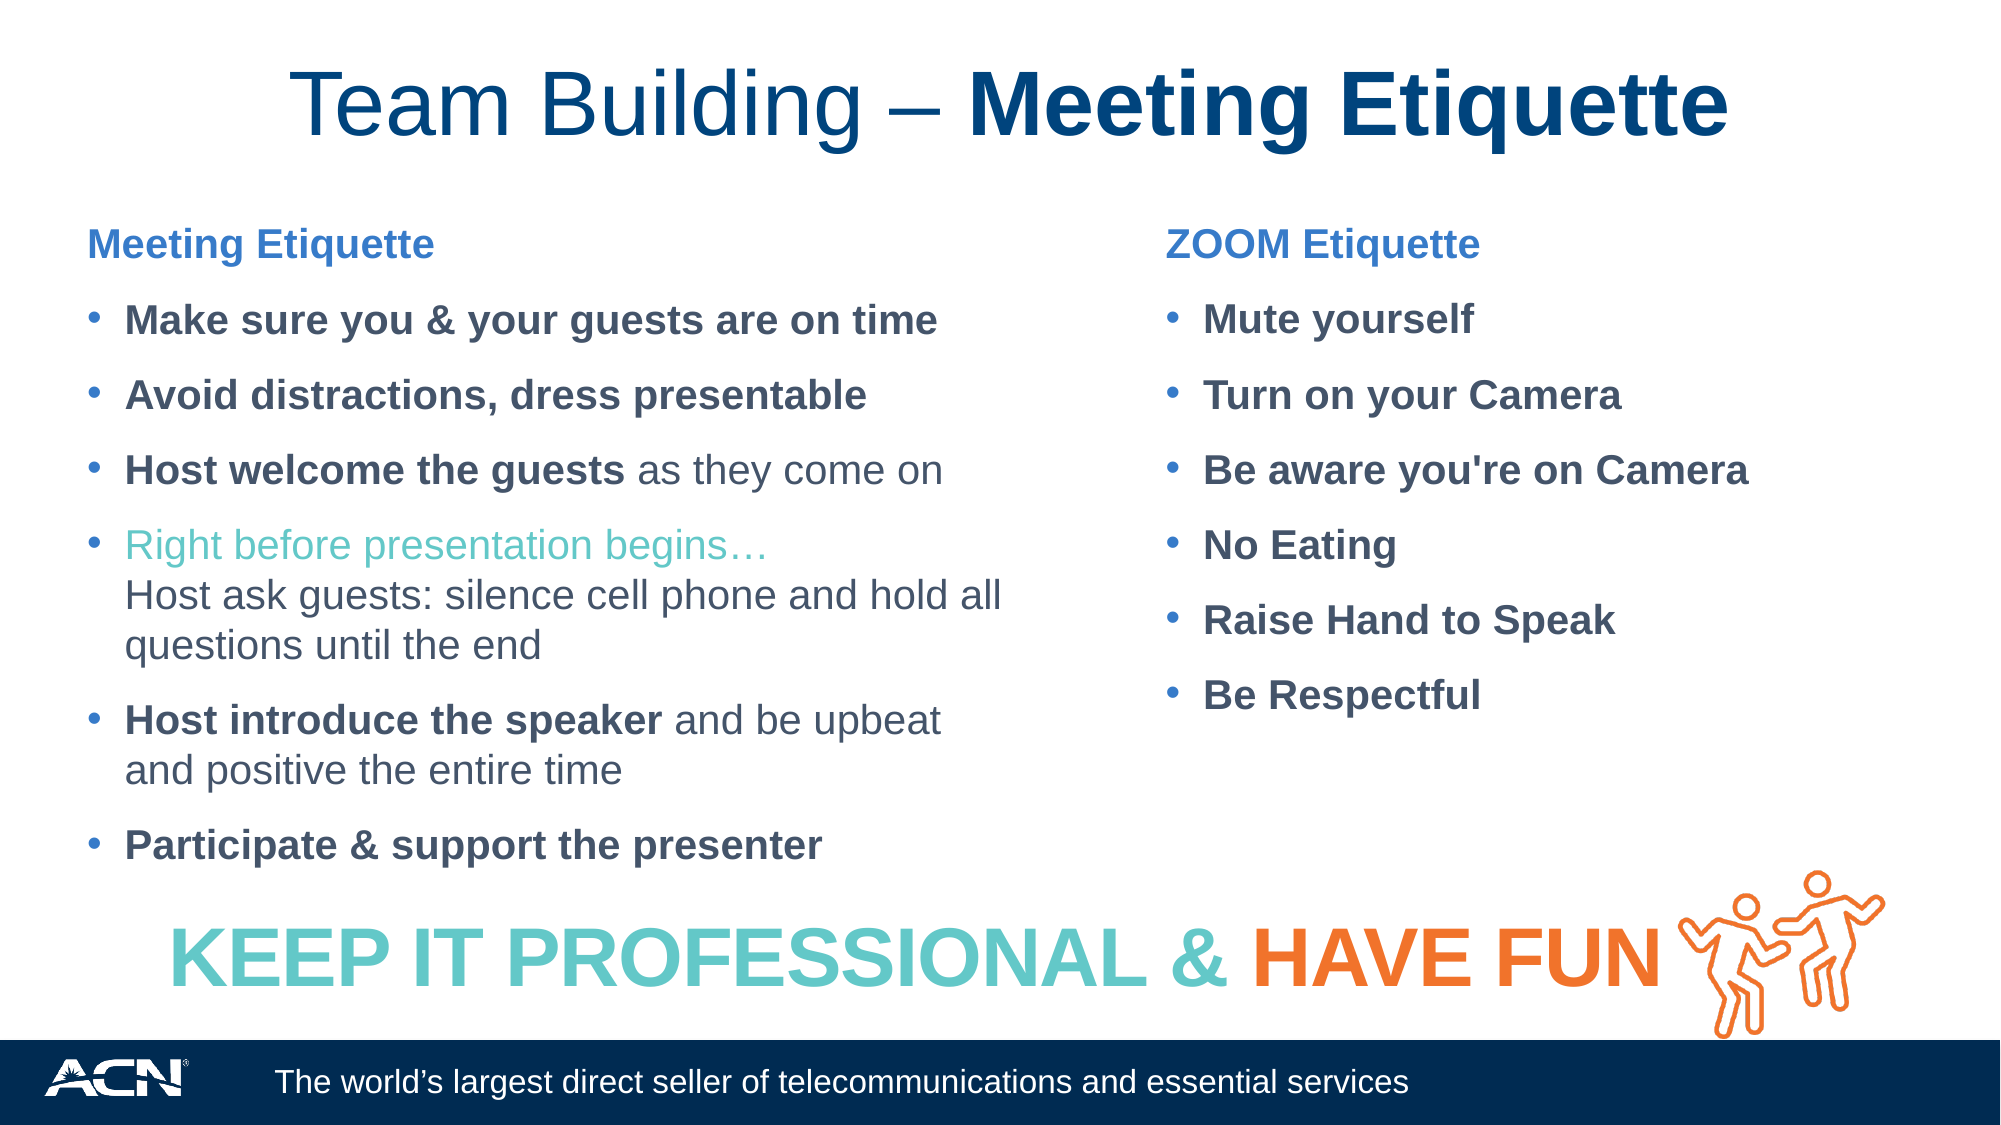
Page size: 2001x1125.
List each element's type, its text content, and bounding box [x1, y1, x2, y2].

title Team Building – Meeting Etiquette [37, 9, 1983, 188]
text_box KEEP IT PROFESSIONAL & HAVE FUN [0, 918, 1671, 1012]
picture [1671, 844, 1892, 1065]
text_box ZOOM Etiquette Mute yourself Turn on your Camera Be aware you're on Camera No Eating Raise Hand to Speak Be Respectful [1150, 209, 1992, 916]
picture [44, 1059, 189, 1096]
list Meeting Etiquette Make sure you & your guests are on time Avoid distractions, dress presentable Host welcome the guests as they come on Right before presentation begins… Host ask guests: silence cell phone and hold all questions until the end Host introduce the speaker and be upbeat and positive the entire time Participate & support the presenter [71, 209, 1032, 916]
